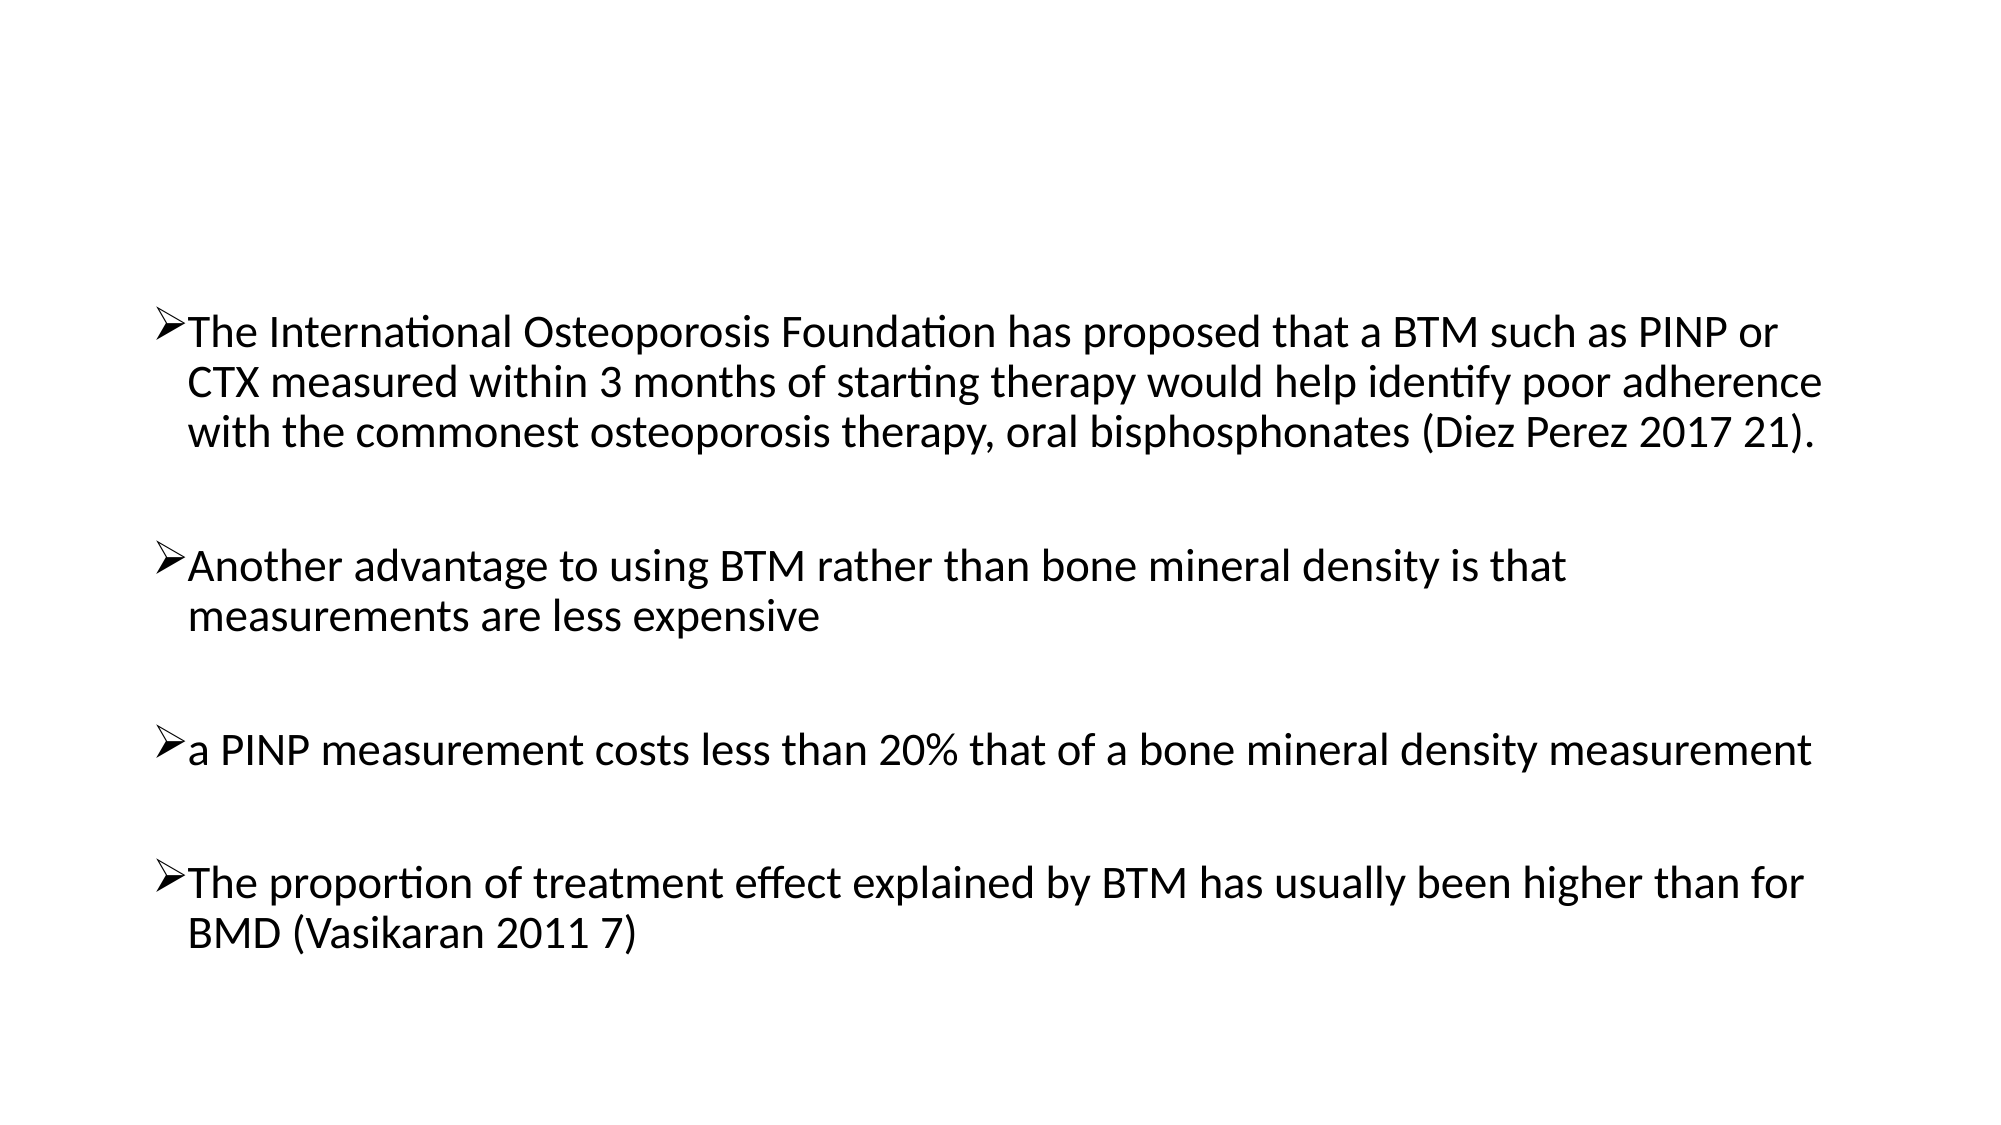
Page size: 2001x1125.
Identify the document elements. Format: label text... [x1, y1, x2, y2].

list The International Osteoporosis Foundation has proposed that a BTM such as PINP or CTX measured within 3 months of starting therapy would help identify poor adherence with the commonest osteoporosis therapy, oral bisphosphonates (Diez Perez 2017 21). Another advantage to using BTM rather than bone mineral density is that measurements are less expensive a PINP measurement costs less than 20% that of a bone mineral density measurement The proportion of treatment effect explained by BTM has usually been higher than for BMD (Vasikaran 2011 7) [137, 299, 1863, 1014]
